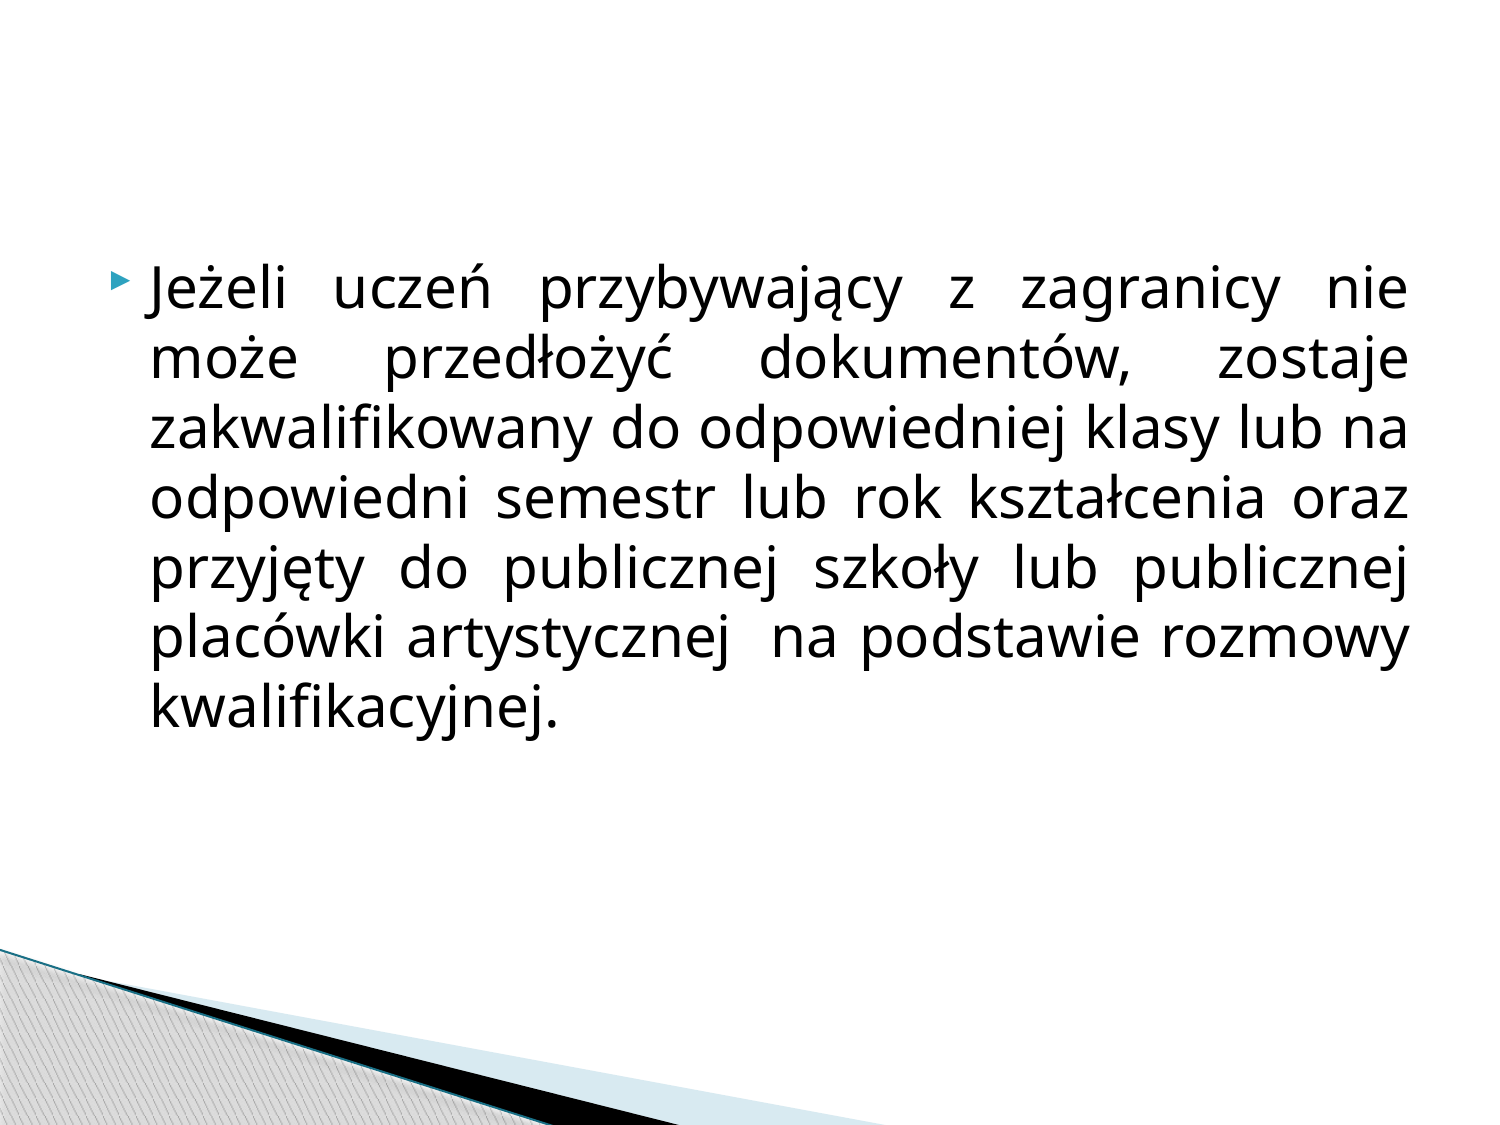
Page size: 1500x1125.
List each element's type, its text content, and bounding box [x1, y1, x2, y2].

list Jeżeli uczeń przybywający z zagranicy nie może przedłożyć dokumentów, zostaje zakwalifikowany do odpowiedniej klasy lub na odpowiedni semestr lub rok kształcenia oraz przyjęty do publicznej szkoły lub publicznej placówki artystycznej na podstawie rozmowy kwalifikacyjnej. [75, 243, 1425, 986]
